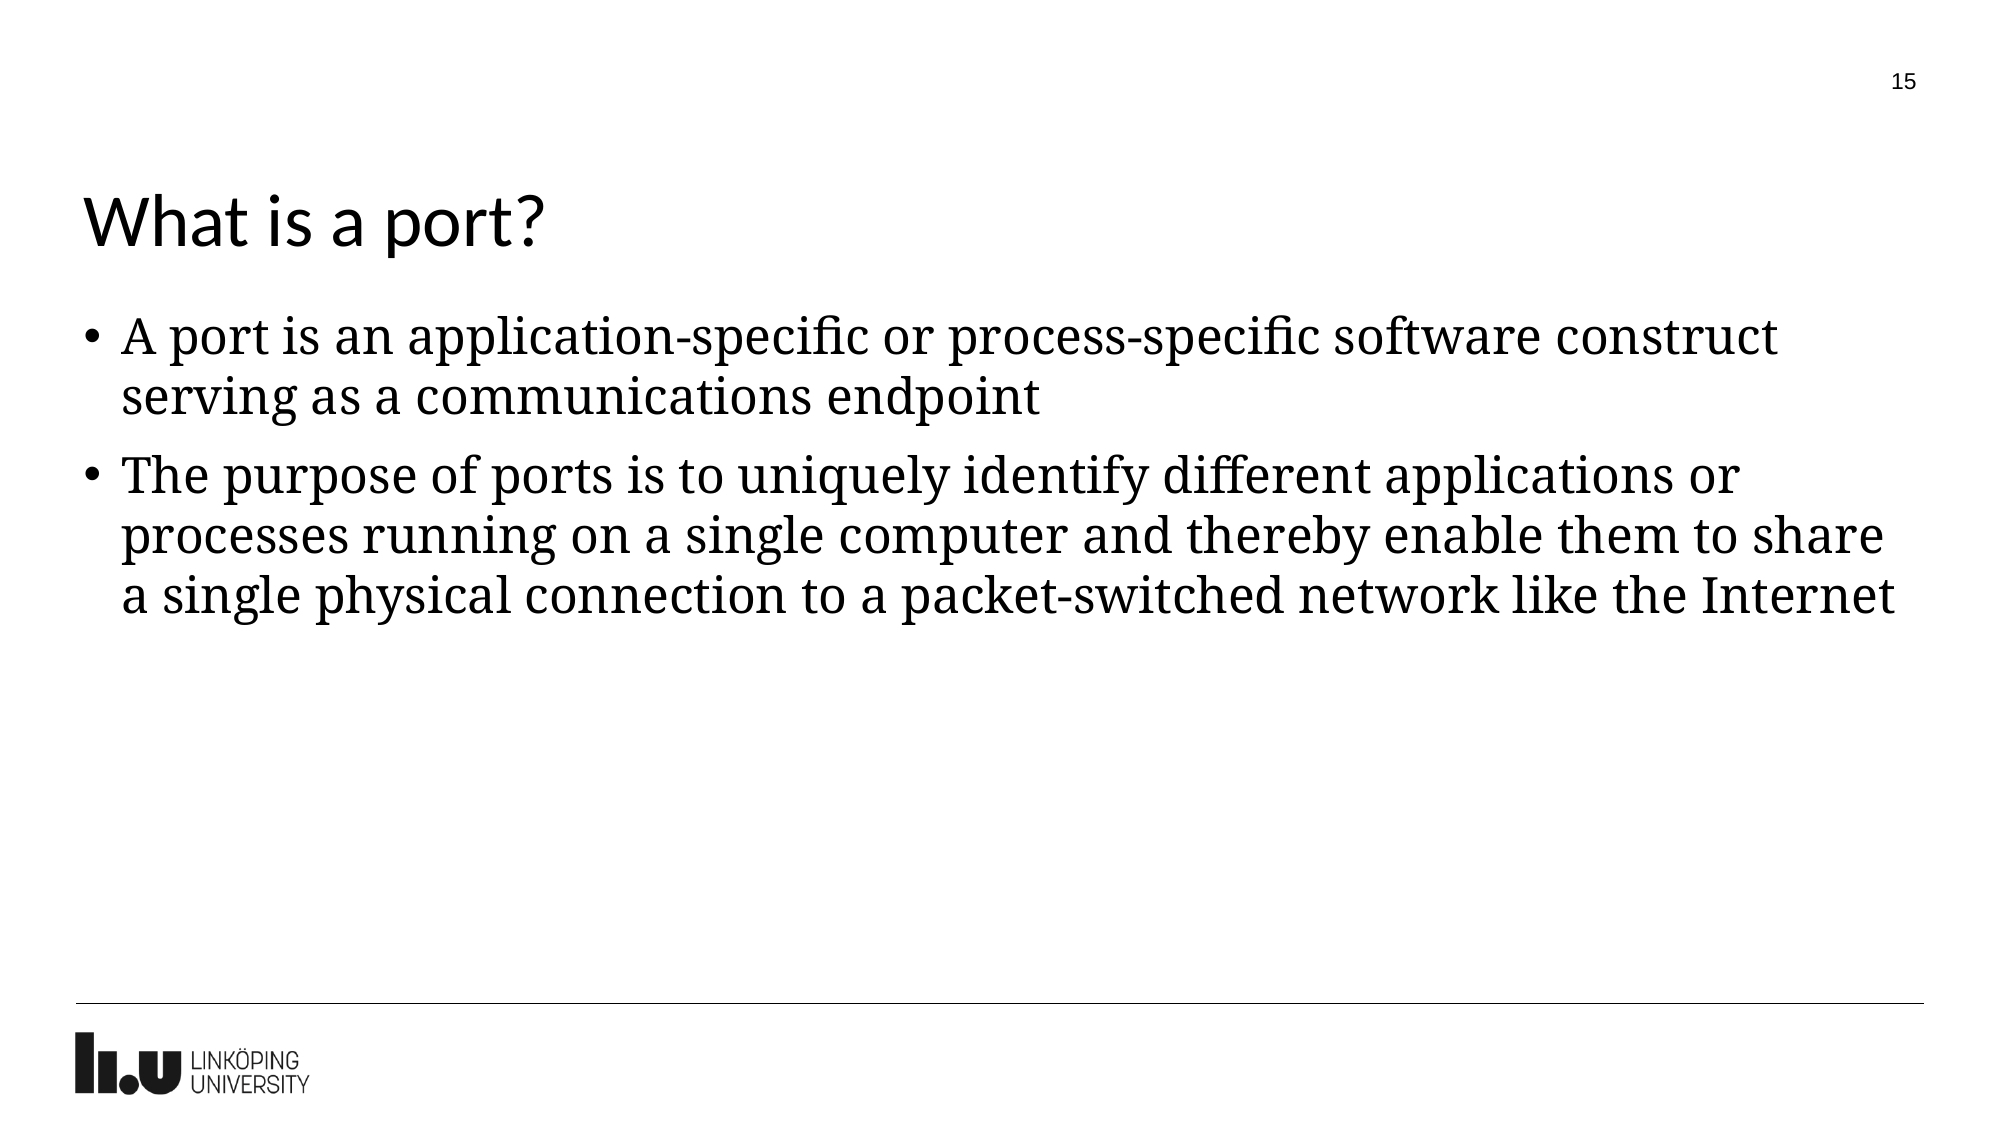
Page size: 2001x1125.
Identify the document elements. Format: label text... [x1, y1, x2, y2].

title What is a port? [75, 163, 1925, 296]
list A port is an application-specific or process-specific software construct serving as a communications endpoint The purpose of ports is to uniquely identify different applications or processes running on a single computer and thereby enable them to share a single physical connection to a packet-switched network like the Internet [75, 296, 1925, 979]
picture [56, 1014, 329, 1111]
slide_number 15 [1880, 58, 1925, 102]
